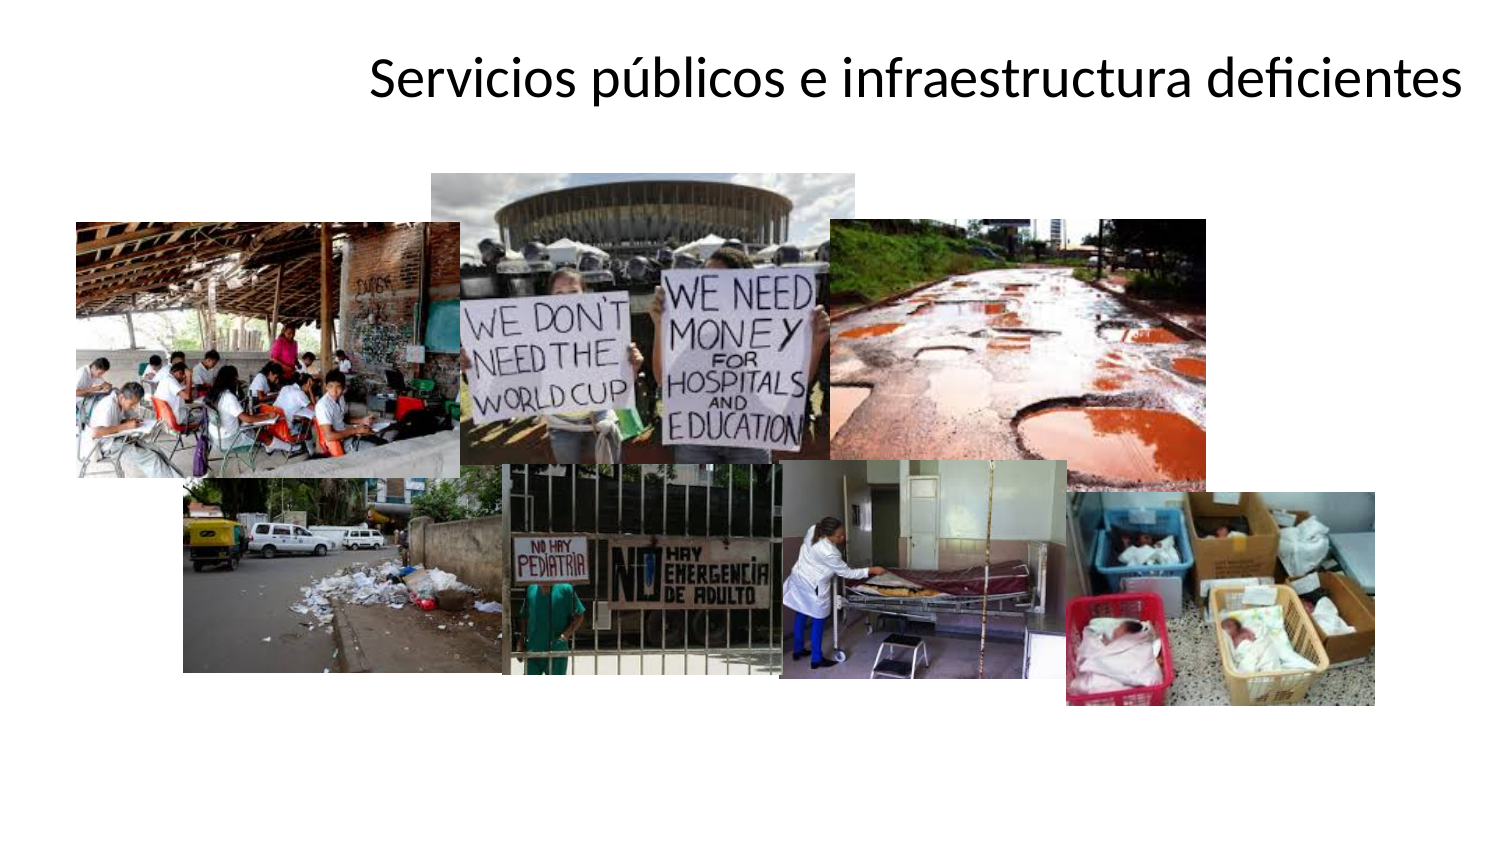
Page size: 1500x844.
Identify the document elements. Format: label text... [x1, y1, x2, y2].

text_box Servicios públicos e infraestructura deficientes [355, 32, 1480, 117]
picture [76, 173, 1375, 706]
